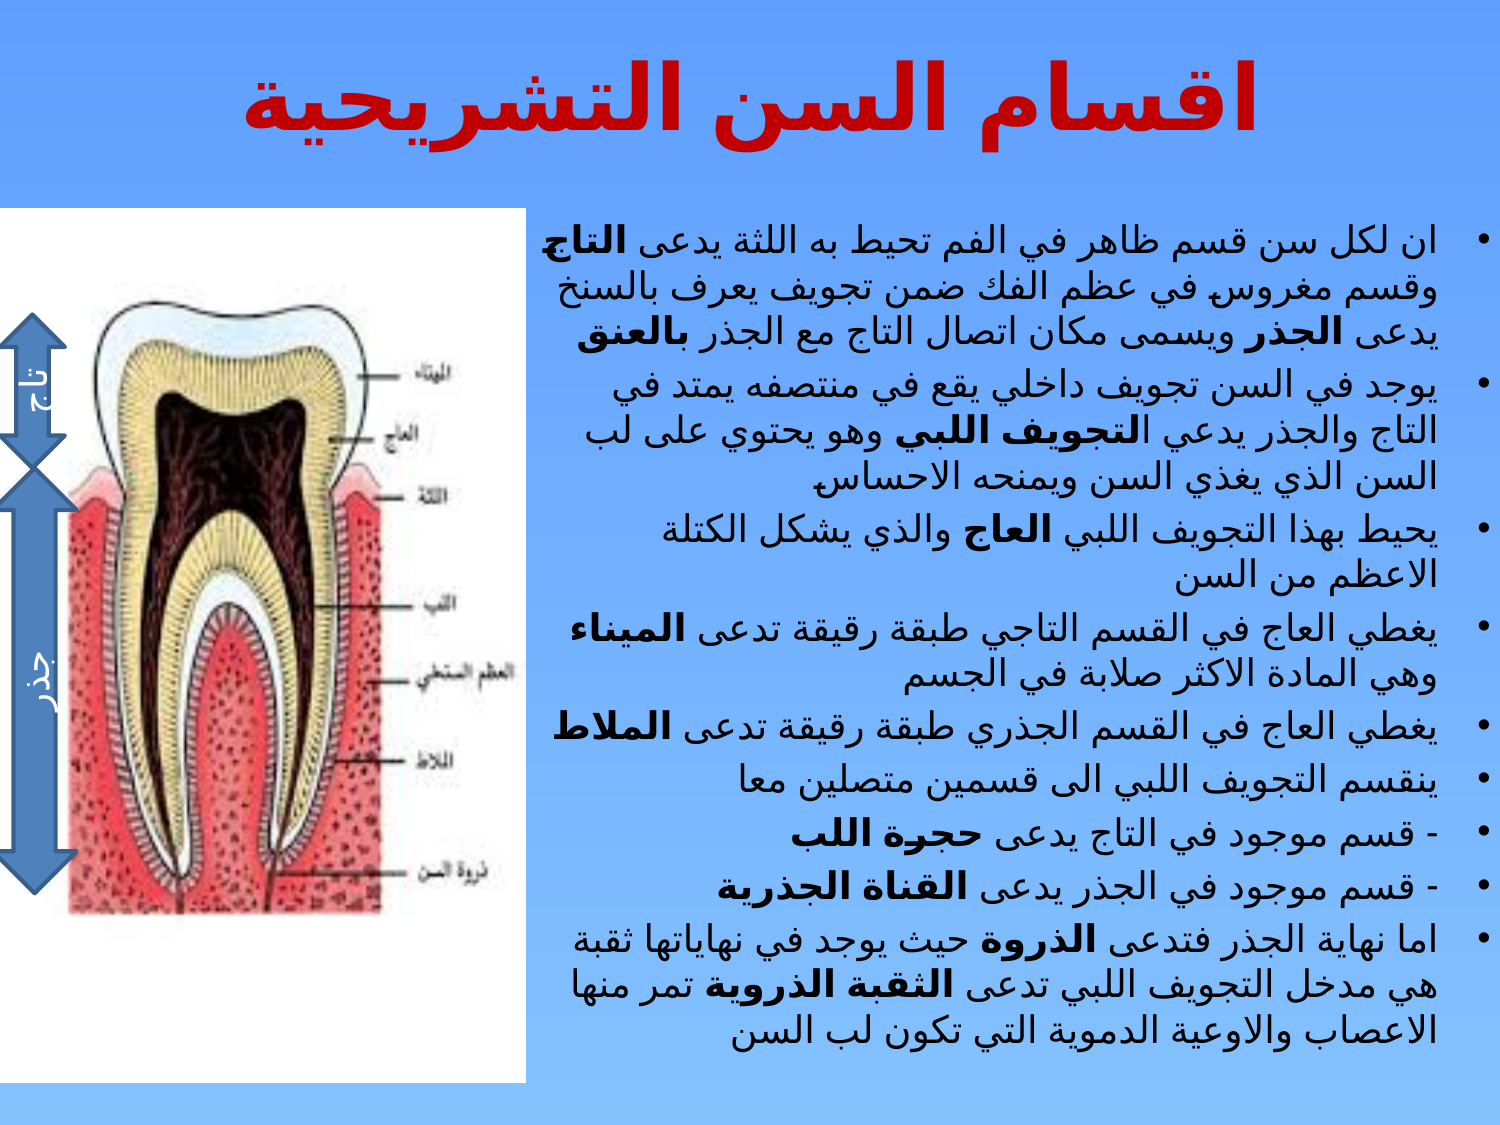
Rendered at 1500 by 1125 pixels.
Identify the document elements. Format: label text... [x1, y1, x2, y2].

picture [0, 207, 526, 1083]
title اقسام السن التشريحية [76, 0, 1427, 188]
list ان لكل سن قسم ظاهر في الفم تحيط به اللثة يدعى التاج وقسم مغروس في عظم الفك ضمن تجويف يعرف بالسنخ يدعى الجذر ويسمى مكان اتصال التاج مع الجذر بالعنق يوجد في السن تجويف داخلي يقع في منتصفه يمتد في التاج والجذر يدعي التجويف اللبي وهو يحتوي على لب السن الذي يغذي السن ويمنحه الاحساس يحيط بهذا التجويف اللبي العاج والذي يشكل الكتلة الاعظم من السن يغطي العاج في القسم التاجي طبقة رقيقة تدعى الميناء وهي المادة الاكثر صلابة في الجسم يغطي العاج في القسم الجذري طبقة رقيقة تدعى الملاط ينقسم التجويف اللبي الى قسمين متصلين معا - قسم موجود في التاج يدعى حجرة اللب - قسم موجود في الجذر يدعى القناة الجذرية اما نهاية الجذر فتدعى الذروة حيث يوجد في نهاياتها ثقبة هي مدخل التجويف اللبي تدعى الثقبة الذروية تمر منها الاعصاب والاوعية الدموية التي تكون لب السن [525, 208, 1500, 1125]
